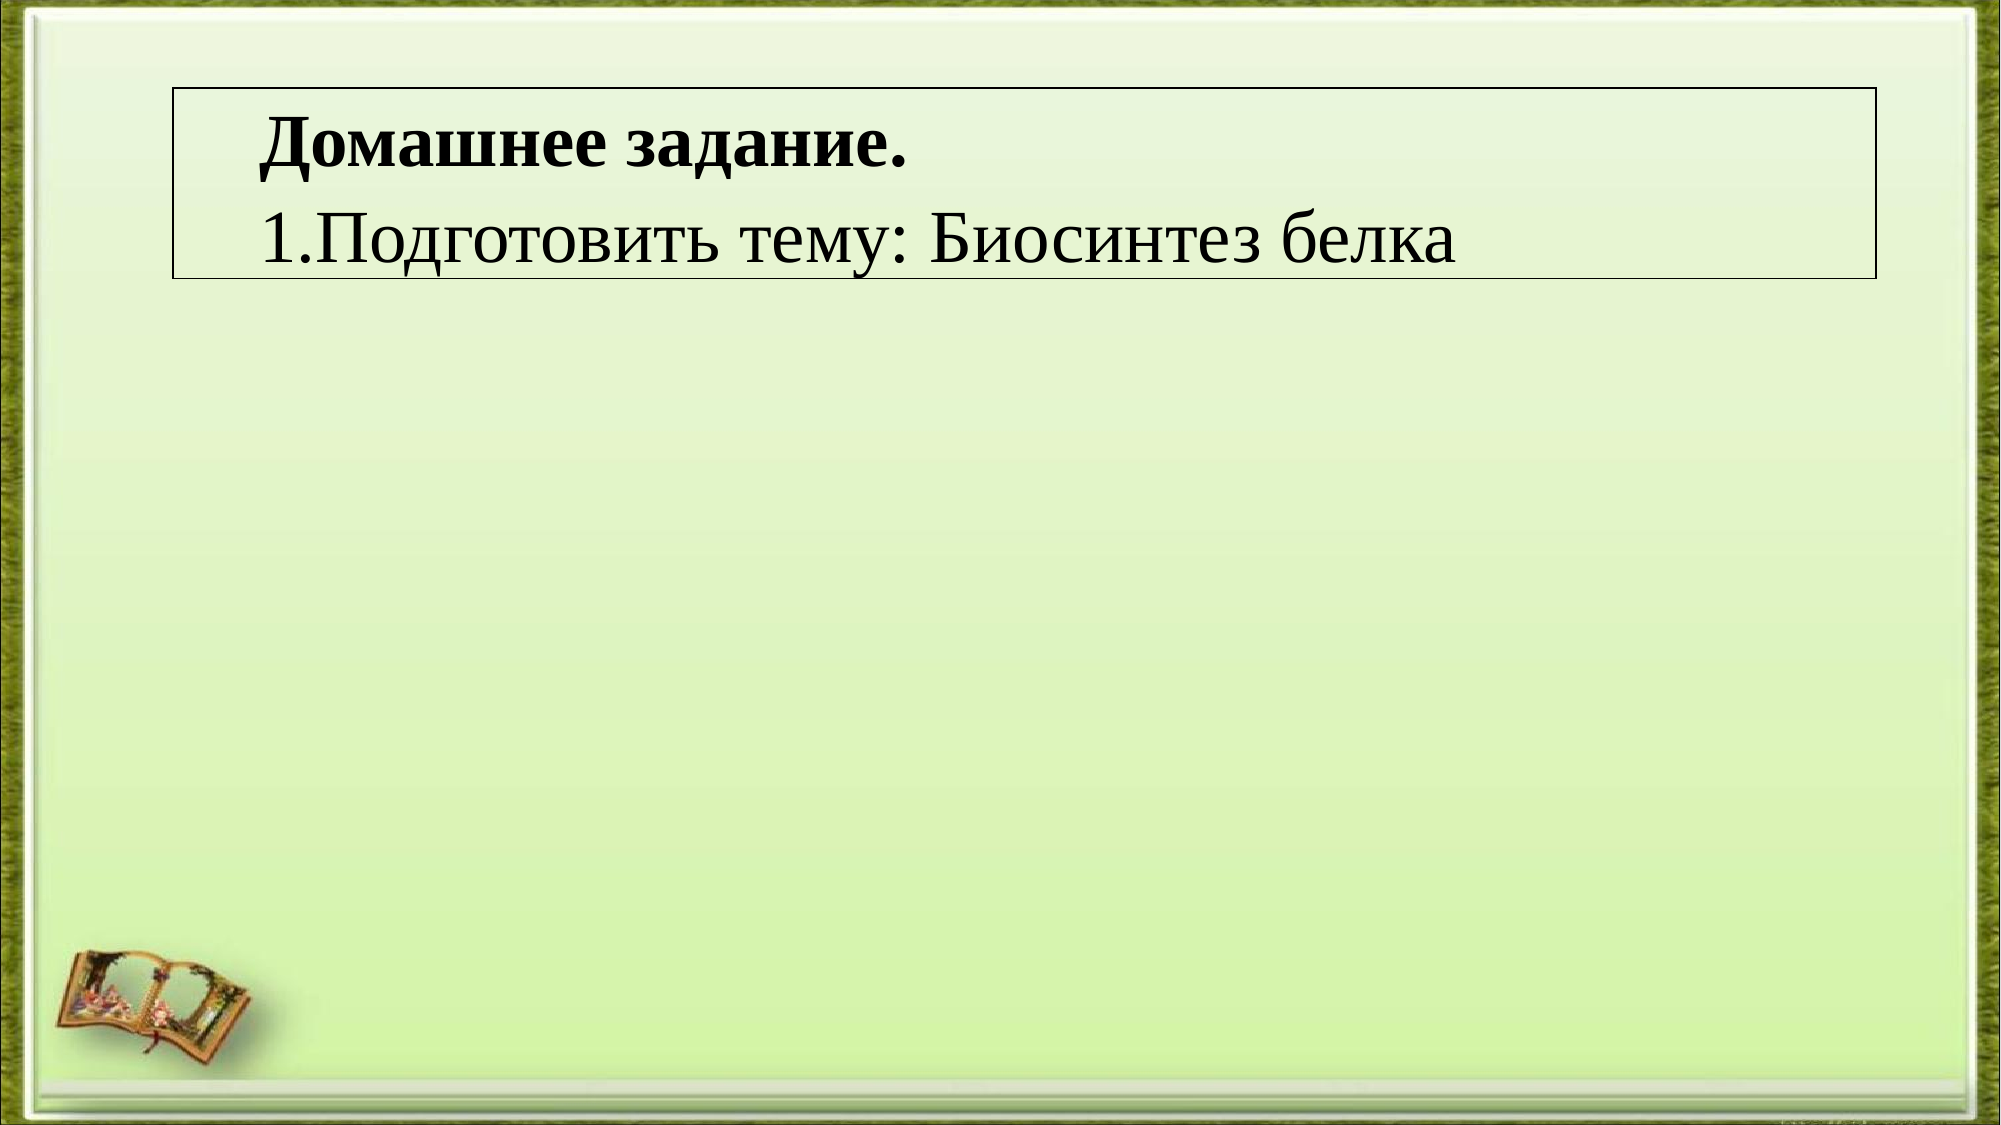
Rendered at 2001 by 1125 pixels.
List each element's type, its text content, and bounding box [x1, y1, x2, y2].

table_header Домашнее задание. Подготовить тему: Биосинтез белка [174, 89, 1875, 278]
picture [0, 0, 2001, 1125]
